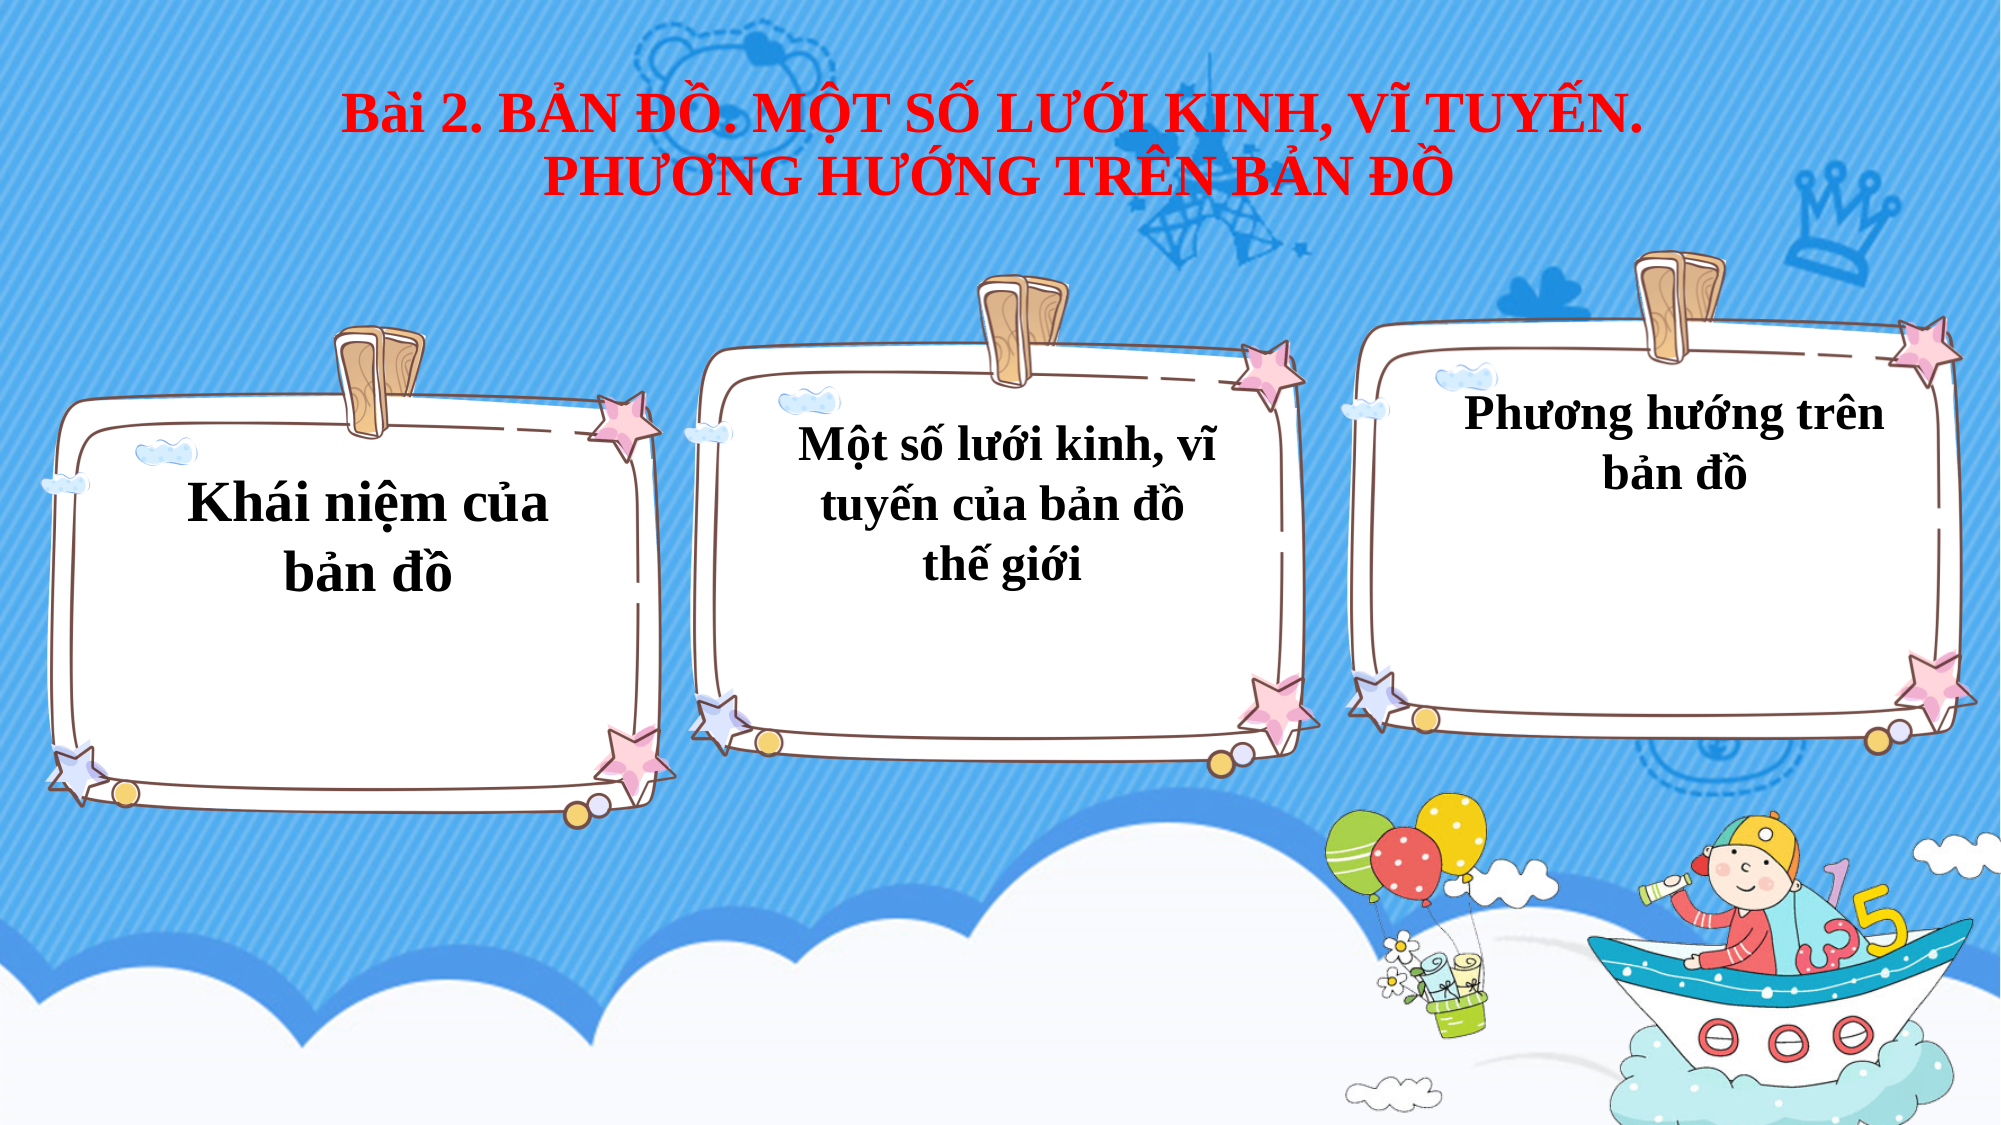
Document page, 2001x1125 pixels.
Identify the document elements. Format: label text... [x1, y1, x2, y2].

picture [0, 0, 2001, 1125]
text_box Bài 2. BẢN ĐỒ. MỘT SỐ LƯỚI KINH, VĨ TUYẾN. PHƯƠNG HƯỚNG TRÊN BẢN ĐỒ [137, 74, 1863, 216]
